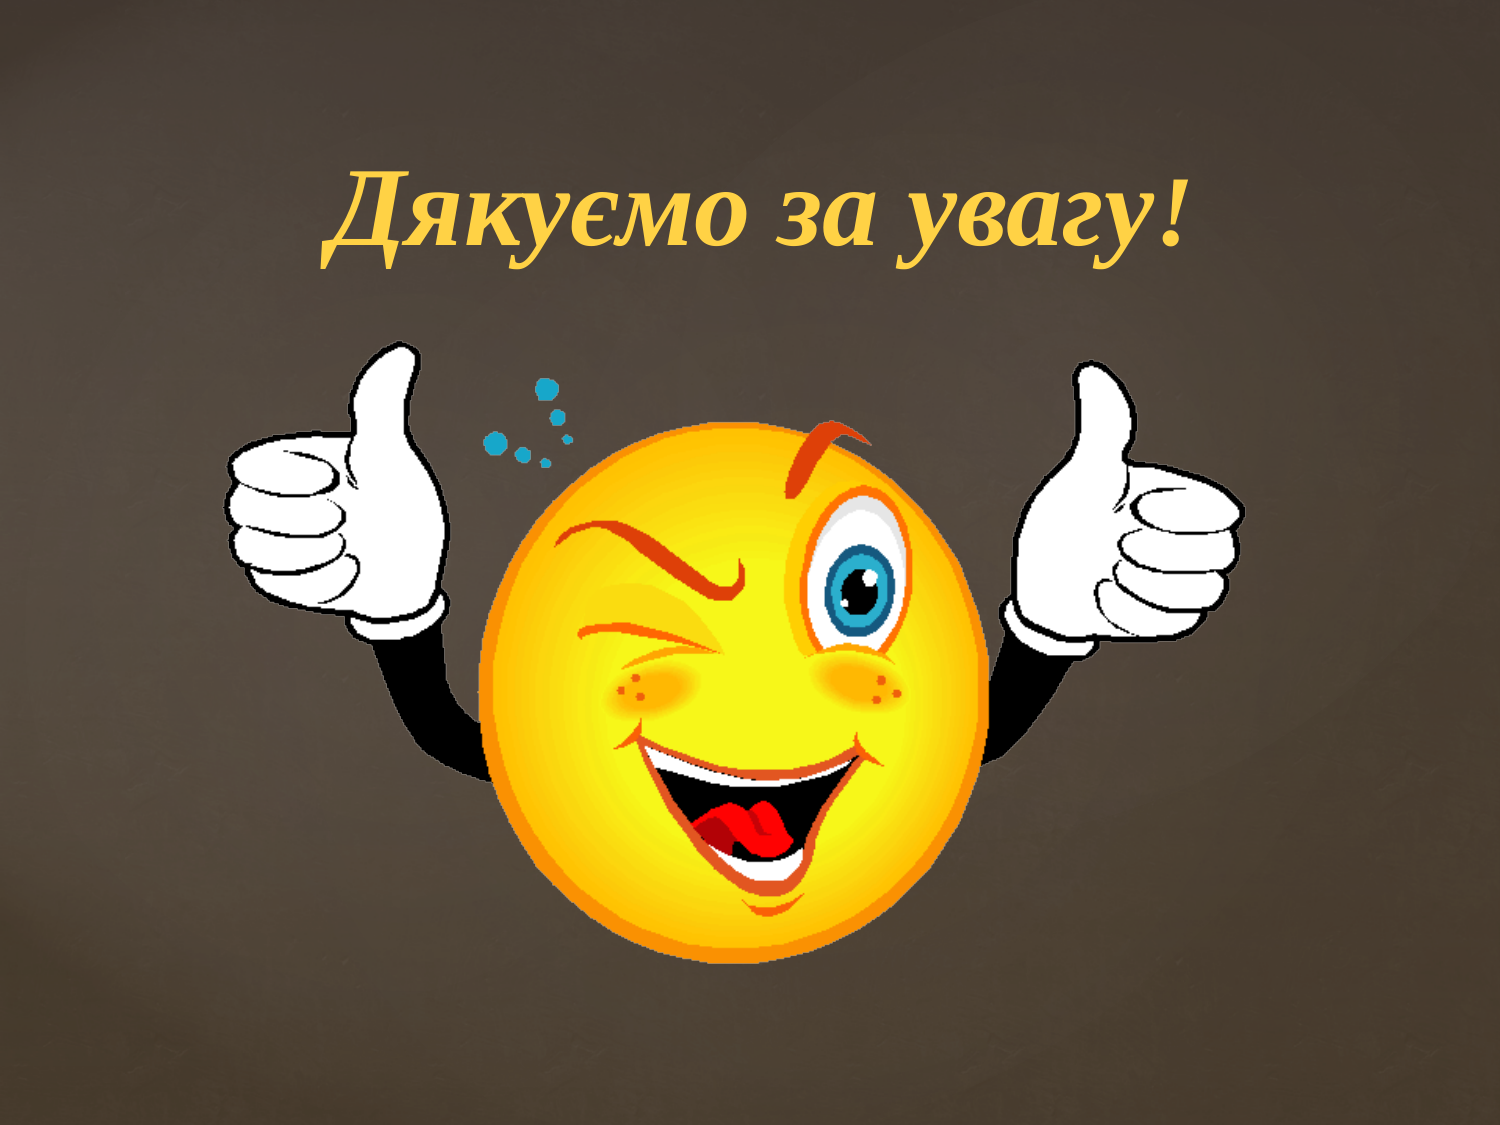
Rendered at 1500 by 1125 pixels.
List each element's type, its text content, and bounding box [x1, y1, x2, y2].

text_box Дякуємо за увагу! [314, 125, 1209, 276]
picture [217, 337, 1252, 967]
